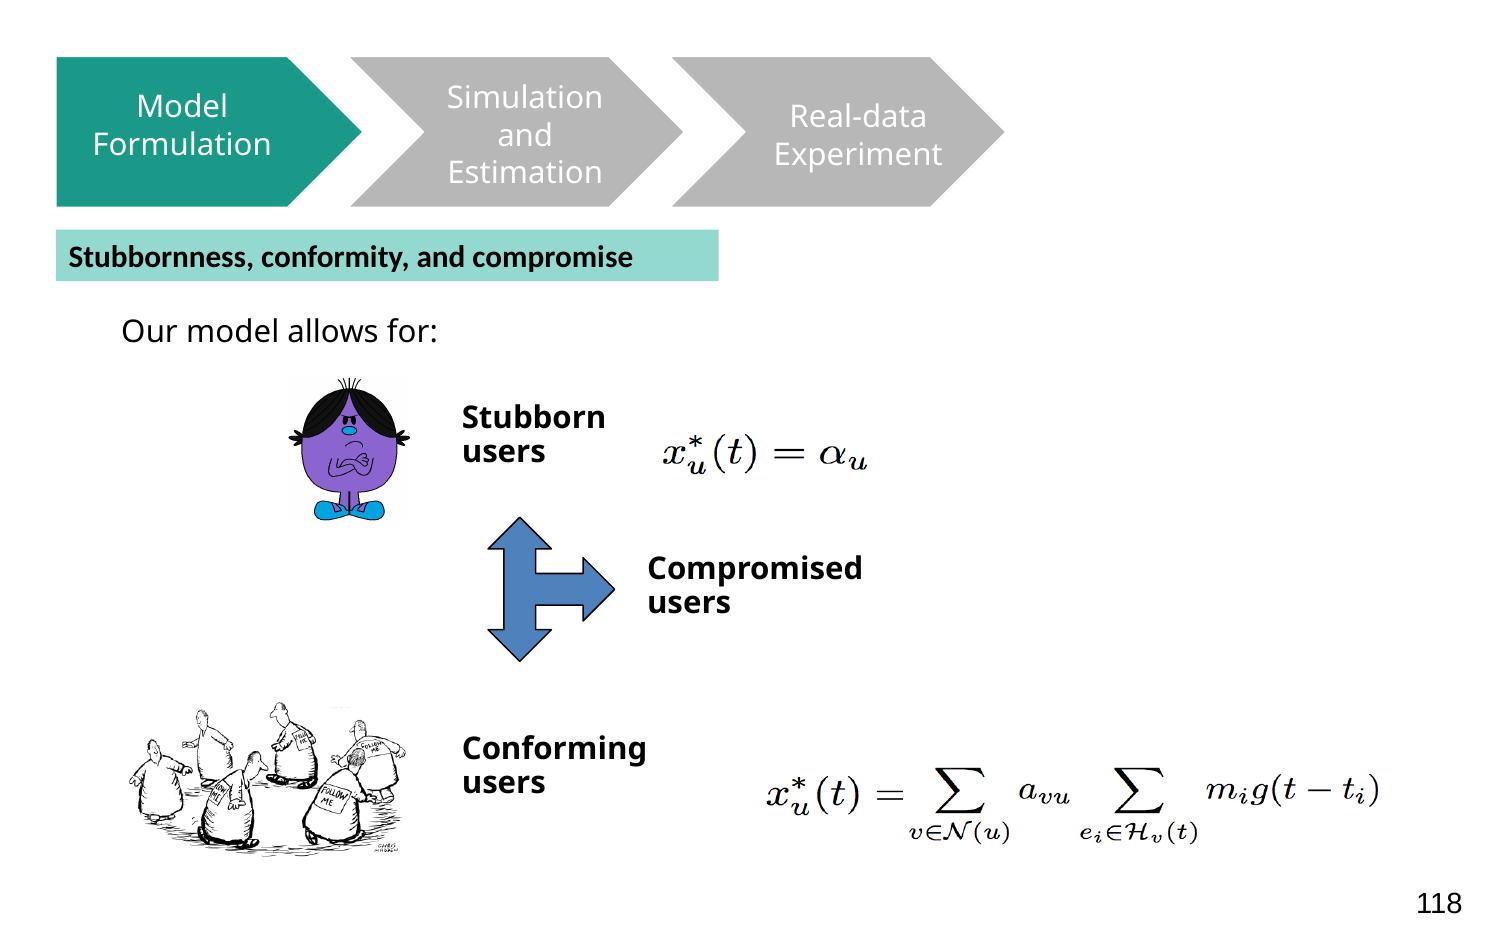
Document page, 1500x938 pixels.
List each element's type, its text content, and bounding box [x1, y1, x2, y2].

picture [650, 418, 877, 487]
text_box Simulation and Estimation [417, 86, 634, 182]
text_box Model Formulation [62, 76, 302, 172]
picture [288, 376, 411, 521]
text_box Conforming users [449, 726, 781, 843]
text_box [488, 517, 615, 662]
slide_number 118 [1400, 865, 1491, 938]
text_box [669, 56, 961, 208]
text_box [55, 56, 364, 208]
picture [127, 693, 411, 860]
text_box Stubborn users [449, 395, 761, 512]
text_box Our model allows for: [108, 304, 712, 381]
text_box Compromised users [634, 546, 942, 614]
text_box [967, 92, 1007, 171]
text_box Real-data Experiment [750, 86, 967, 182]
text_box Stubbornness, conformity, and compromise [55, 229, 719, 282]
text_box [348, 56, 685, 208]
picture [330, 516, 368, 521]
picture [750, 757, 1384, 851]
